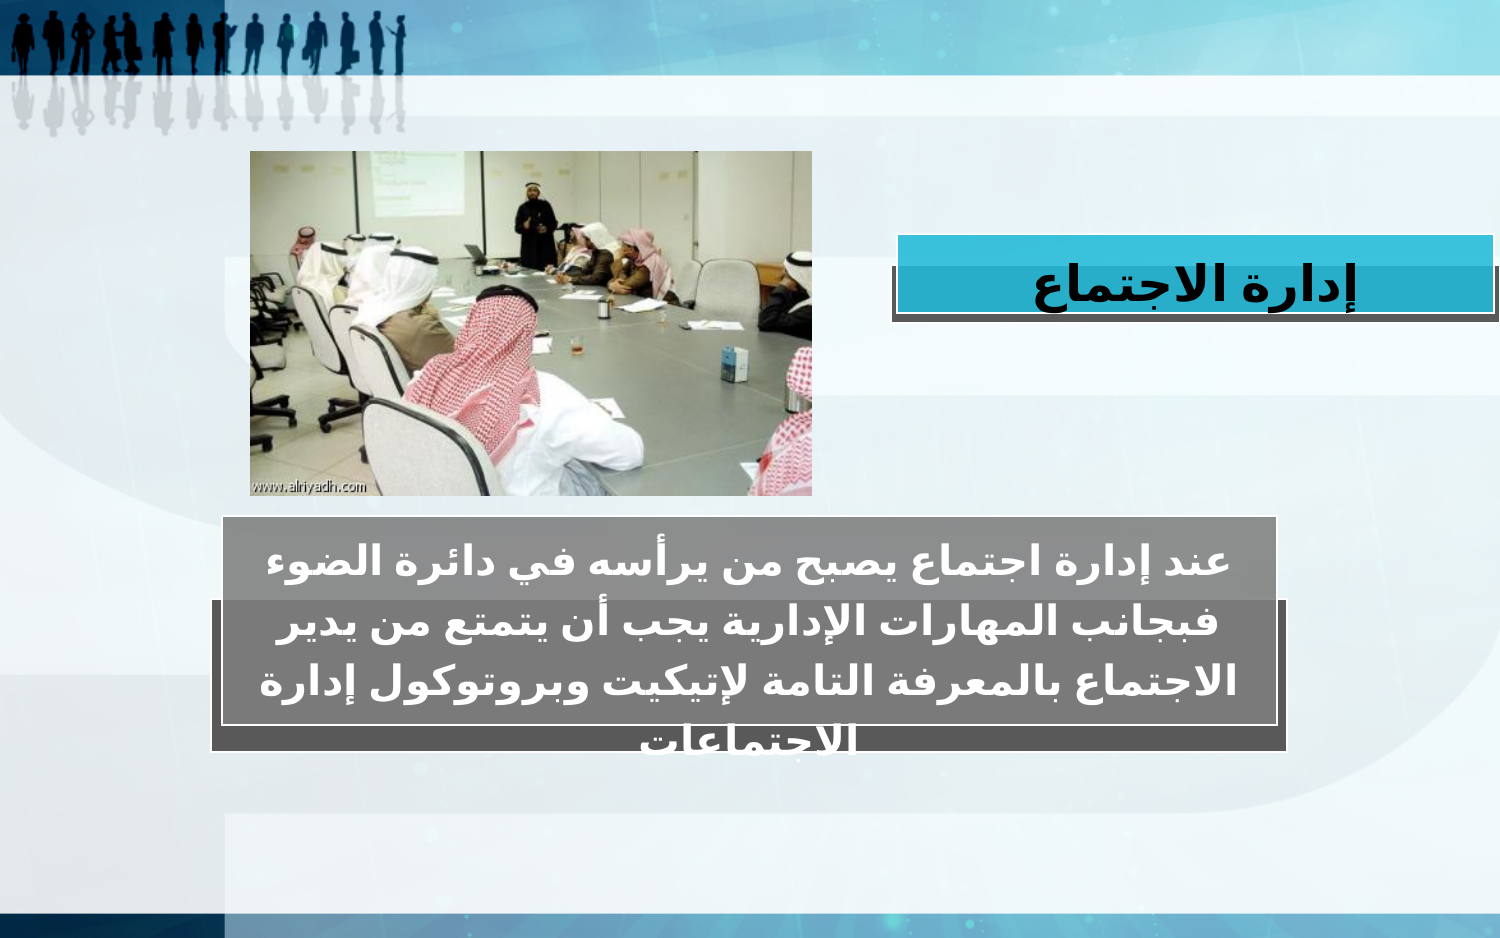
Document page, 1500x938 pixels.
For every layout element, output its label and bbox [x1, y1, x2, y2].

text_box [210, 515, 1288, 753]
text_box [890, 232, 1500, 324]
picture [0, 0, 1500, 938]
